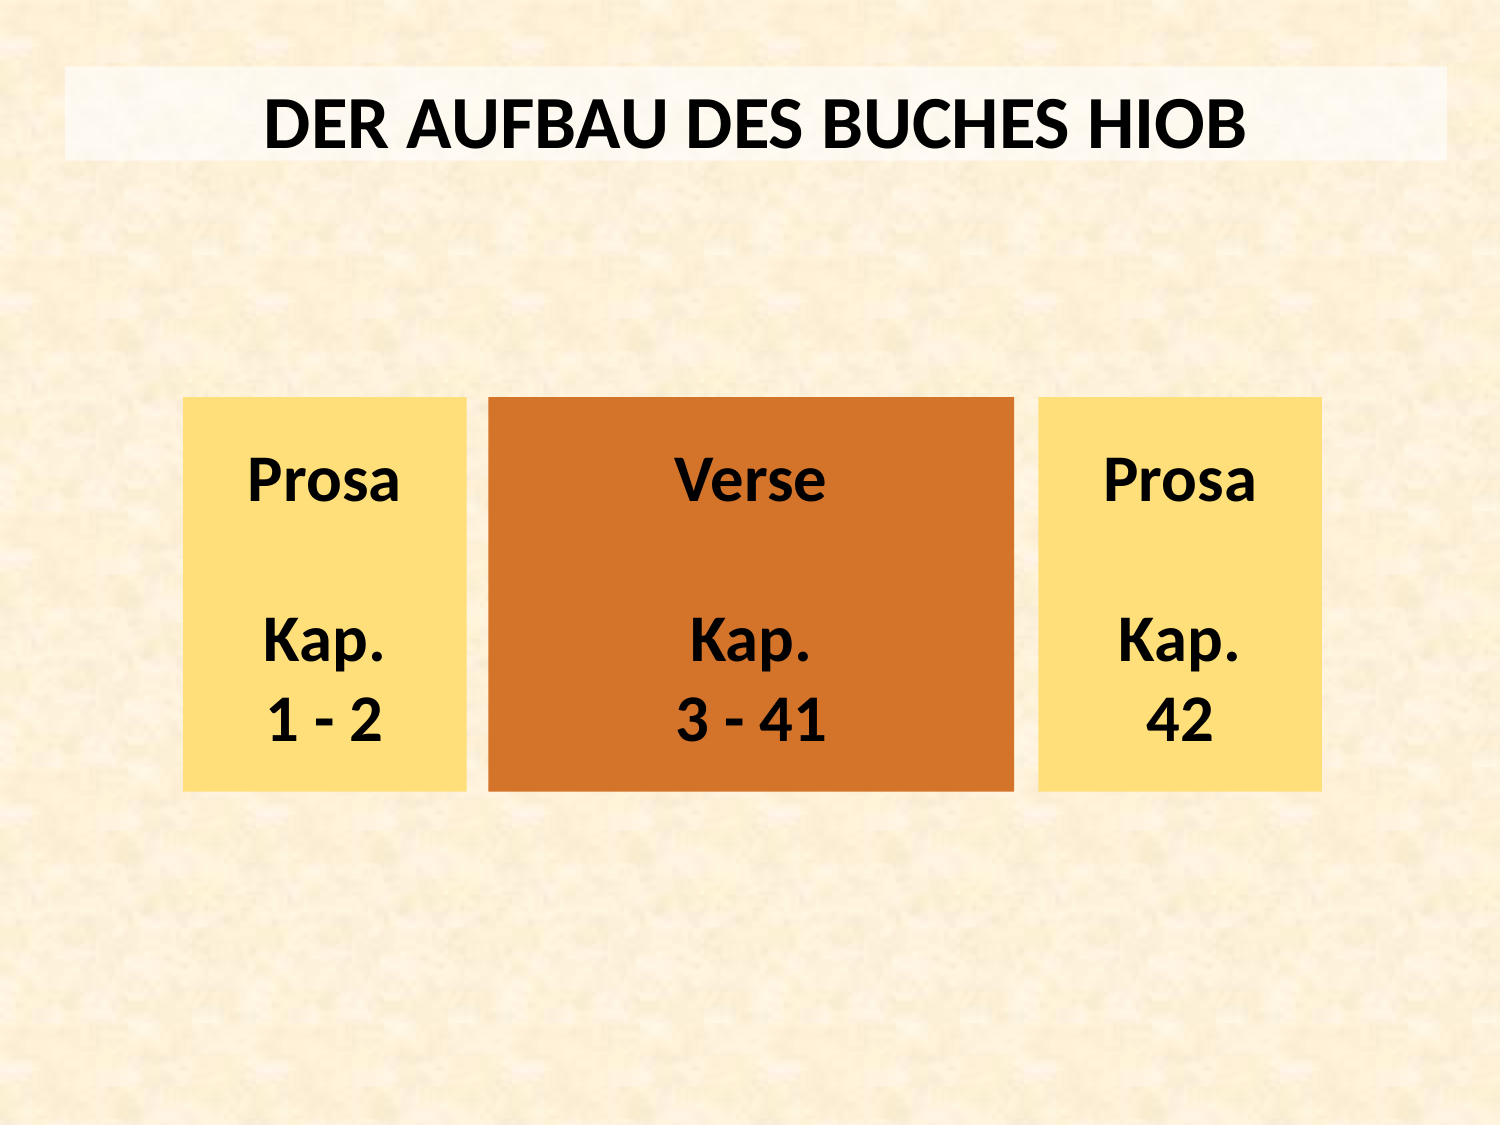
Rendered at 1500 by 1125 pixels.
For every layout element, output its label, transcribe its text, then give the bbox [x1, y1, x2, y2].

picture [0, 0, 1500, 1125]
text_box DER AUFBAU DES BUCHES HIOB [64, 66, 1447, 161]
text_box Prosa Kap. 1 - 2 [183, 397, 467, 792]
text_box Verse Kap. 3 - 41 [488, 397, 1015, 792]
text_box Prosa Kap. 42 [1038, 397, 1322, 792]
